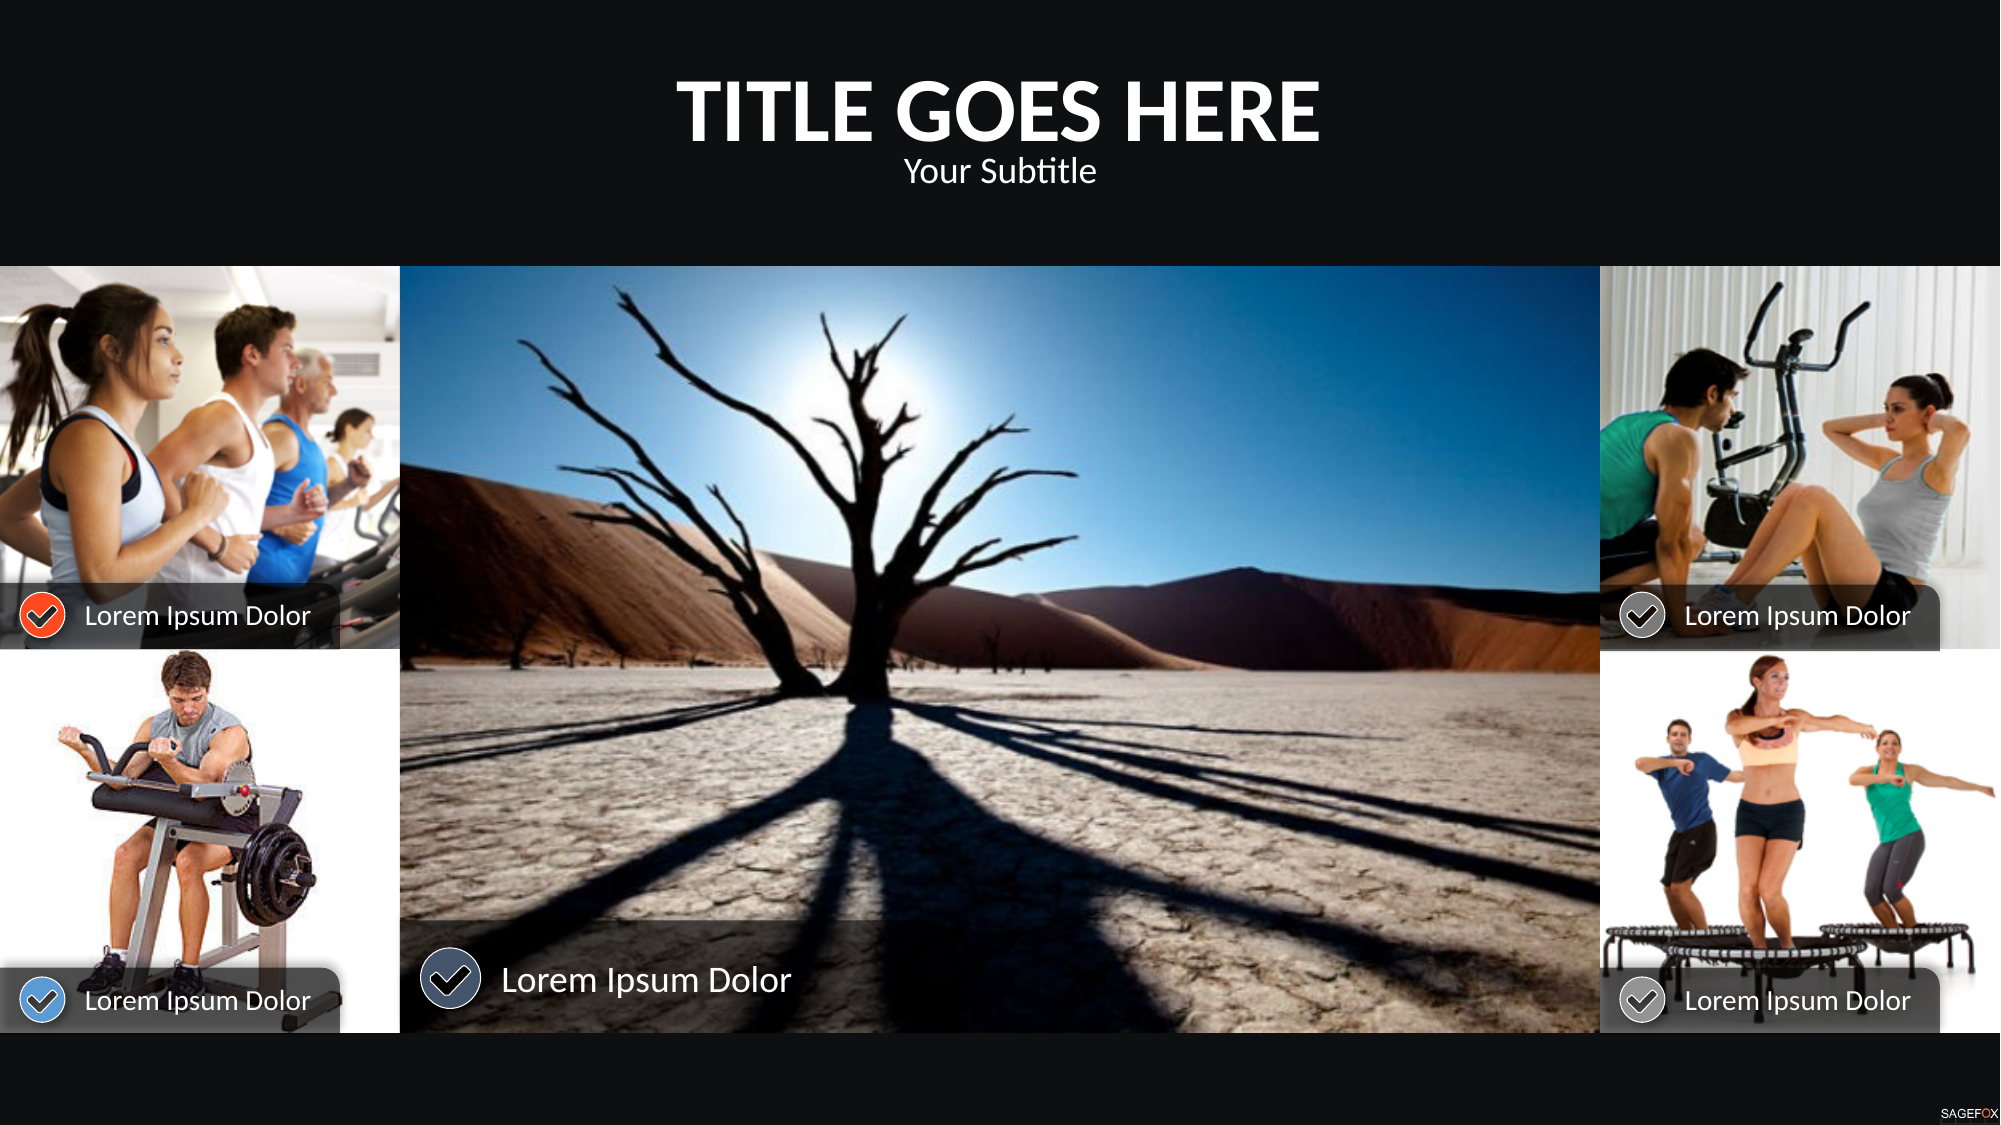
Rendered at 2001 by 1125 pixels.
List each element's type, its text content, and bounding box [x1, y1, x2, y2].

text_box [398, 919, 960, 1034]
text_box Lorem Ipsum Dolor [84, 981, 340, 1017]
text_box [1601, 648, 2000, 1034]
text_box [0, 265, 399, 648]
text_box [1619, 592, 1665, 638]
text_box Lorem Ipsum Dolor [1684, 596, 1940, 632]
text_box [19, 592, 65, 638]
text_box [420, 947, 481, 1009]
text_box Lorem Ipsum Dolor [1684, 981, 1940, 1017]
text_box [0, 648, 399, 1034]
text_box Lorem Ipsum Dolor [84, 596, 340, 632]
text_box Lorem Ipsum Dolor [501, 955, 864, 1001]
text_box [1601, 265, 2000, 648]
text_box [1619, 976, 1665, 1023]
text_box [548, 42, 1452, 199]
text_box [19, 976, 65, 1023]
picture [1940, 1108, 2000, 1125]
text_box [1598, 583, 1941, 653]
text_box [0, 966, 341, 1036]
text_box [0, 581, 341, 651]
text_box [399, 265, 1601, 1034]
text_box [1598, 966, 1941, 1036]
